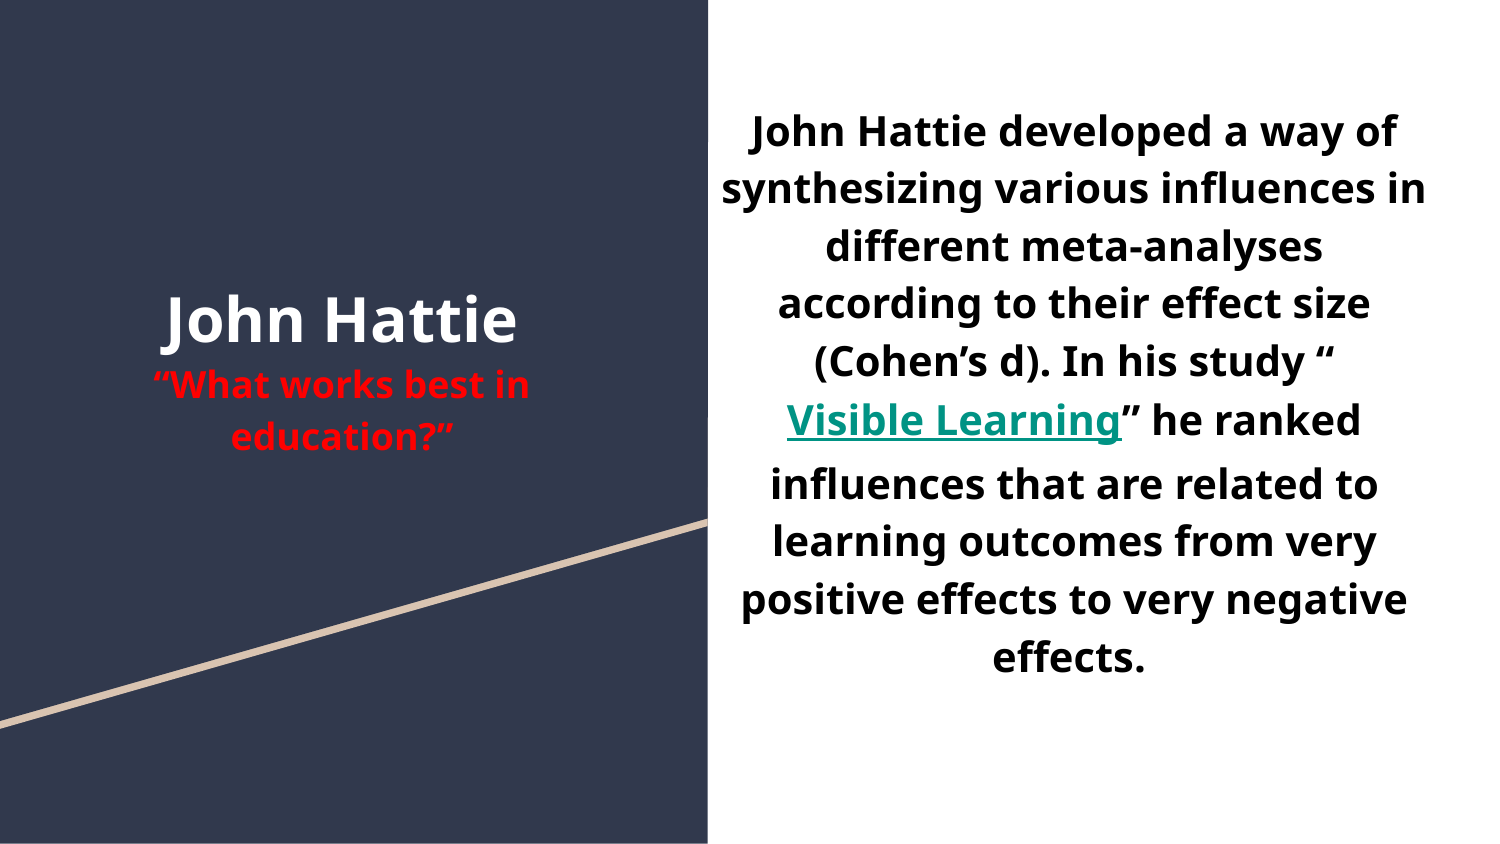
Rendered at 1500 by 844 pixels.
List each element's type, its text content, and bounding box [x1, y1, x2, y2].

title John Hattie “What works best in education?” [38, 264, 647, 677]
list John Hattie developed a way of synthesizing various influences in different meta-analyses according to their effect size (Cohen’s d). In his study “Visible Learning” he ranked influences that are related to learning outcomes from very positive effects to very negative effects. [703, 82, 1446, 755]
